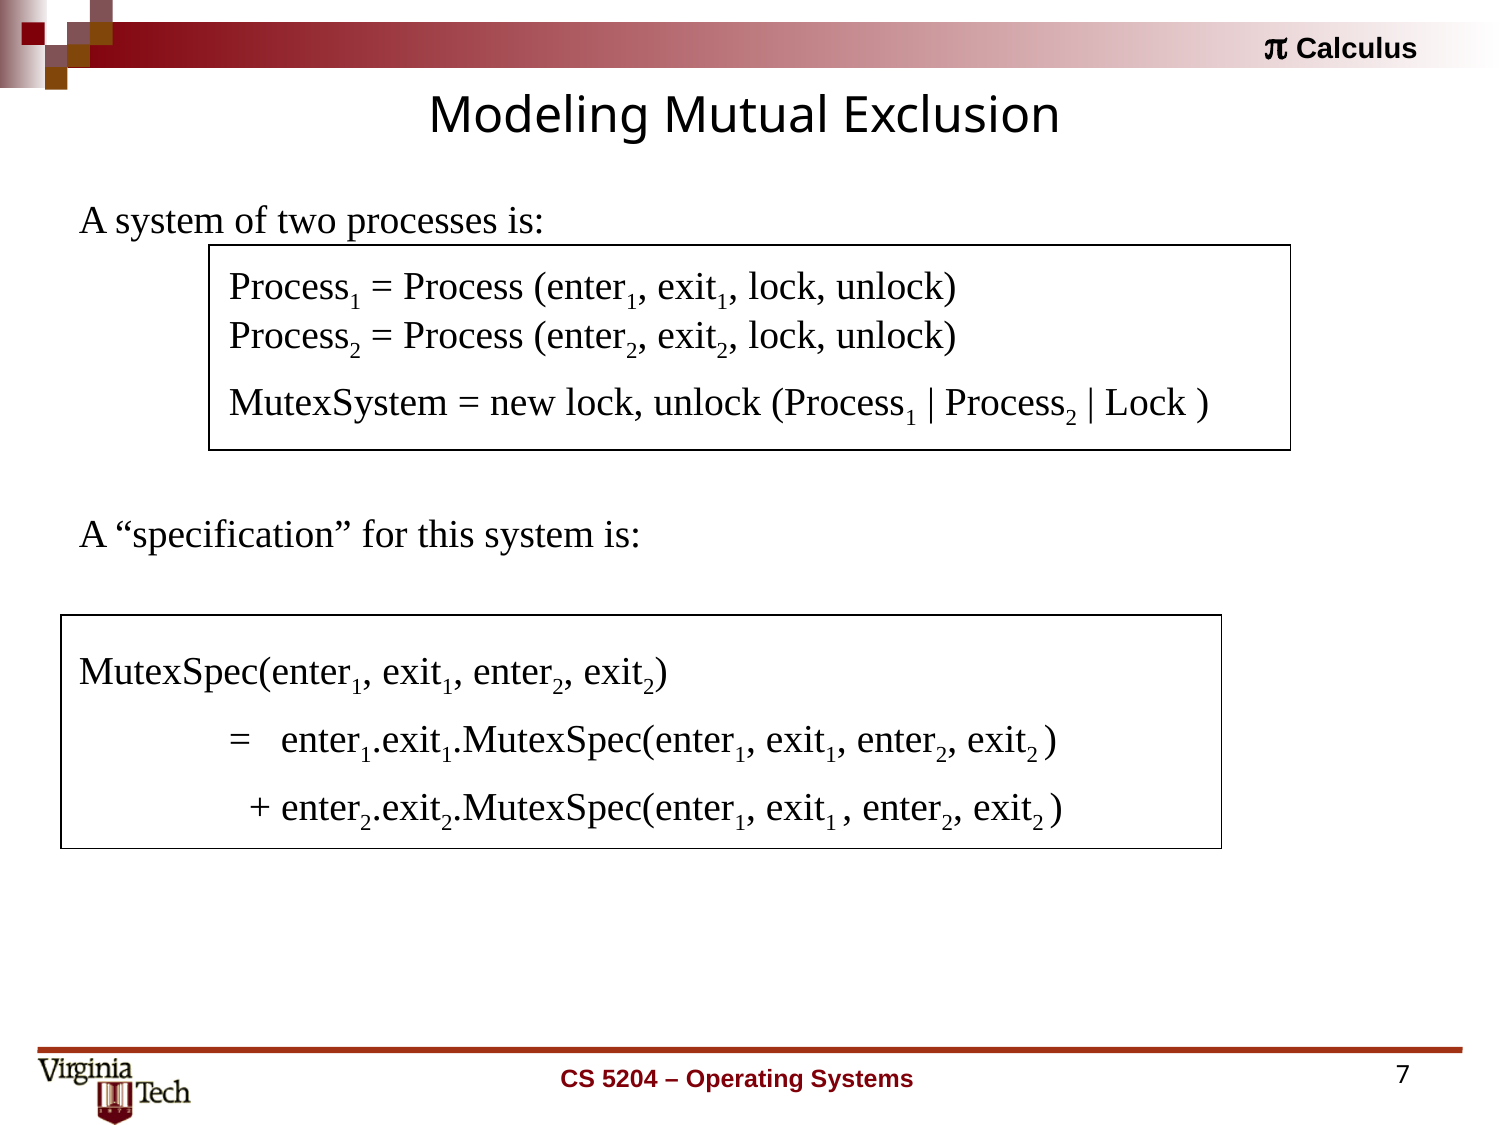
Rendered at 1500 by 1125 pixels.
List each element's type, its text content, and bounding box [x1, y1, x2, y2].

title Modeling Mutual Exclusion [114, 74, 1390, 151]
text_box [209, 245, 1291, 450]
footer CS 5204 – Operating Systems [424, 1024, 1051, 1101]
picture [37, 1058, 191, 1125]
text_box A system of two processes is: Process1 = Process (enter1, exit1, lock, unlock) Process2 = Process (enter2, exit2, lock, unlock) MutexSystem = new lock, unlock (Process1 | Process2 | Lock ) A “specification” for this system is: MutexSpec(enter1, exit1, enter2, exit2) = enter1.exit1.MutexSpec(enter1, exit1, enter2, exit2 ) + enter2.exit2.MutexSpec(enter1, exit1 , enter2, exit2 ) [64, 188, 1449, 975]
slide_number 7 [1074, 1024, 1426, 1101]
text_box [60, 614, 1222, 849]
